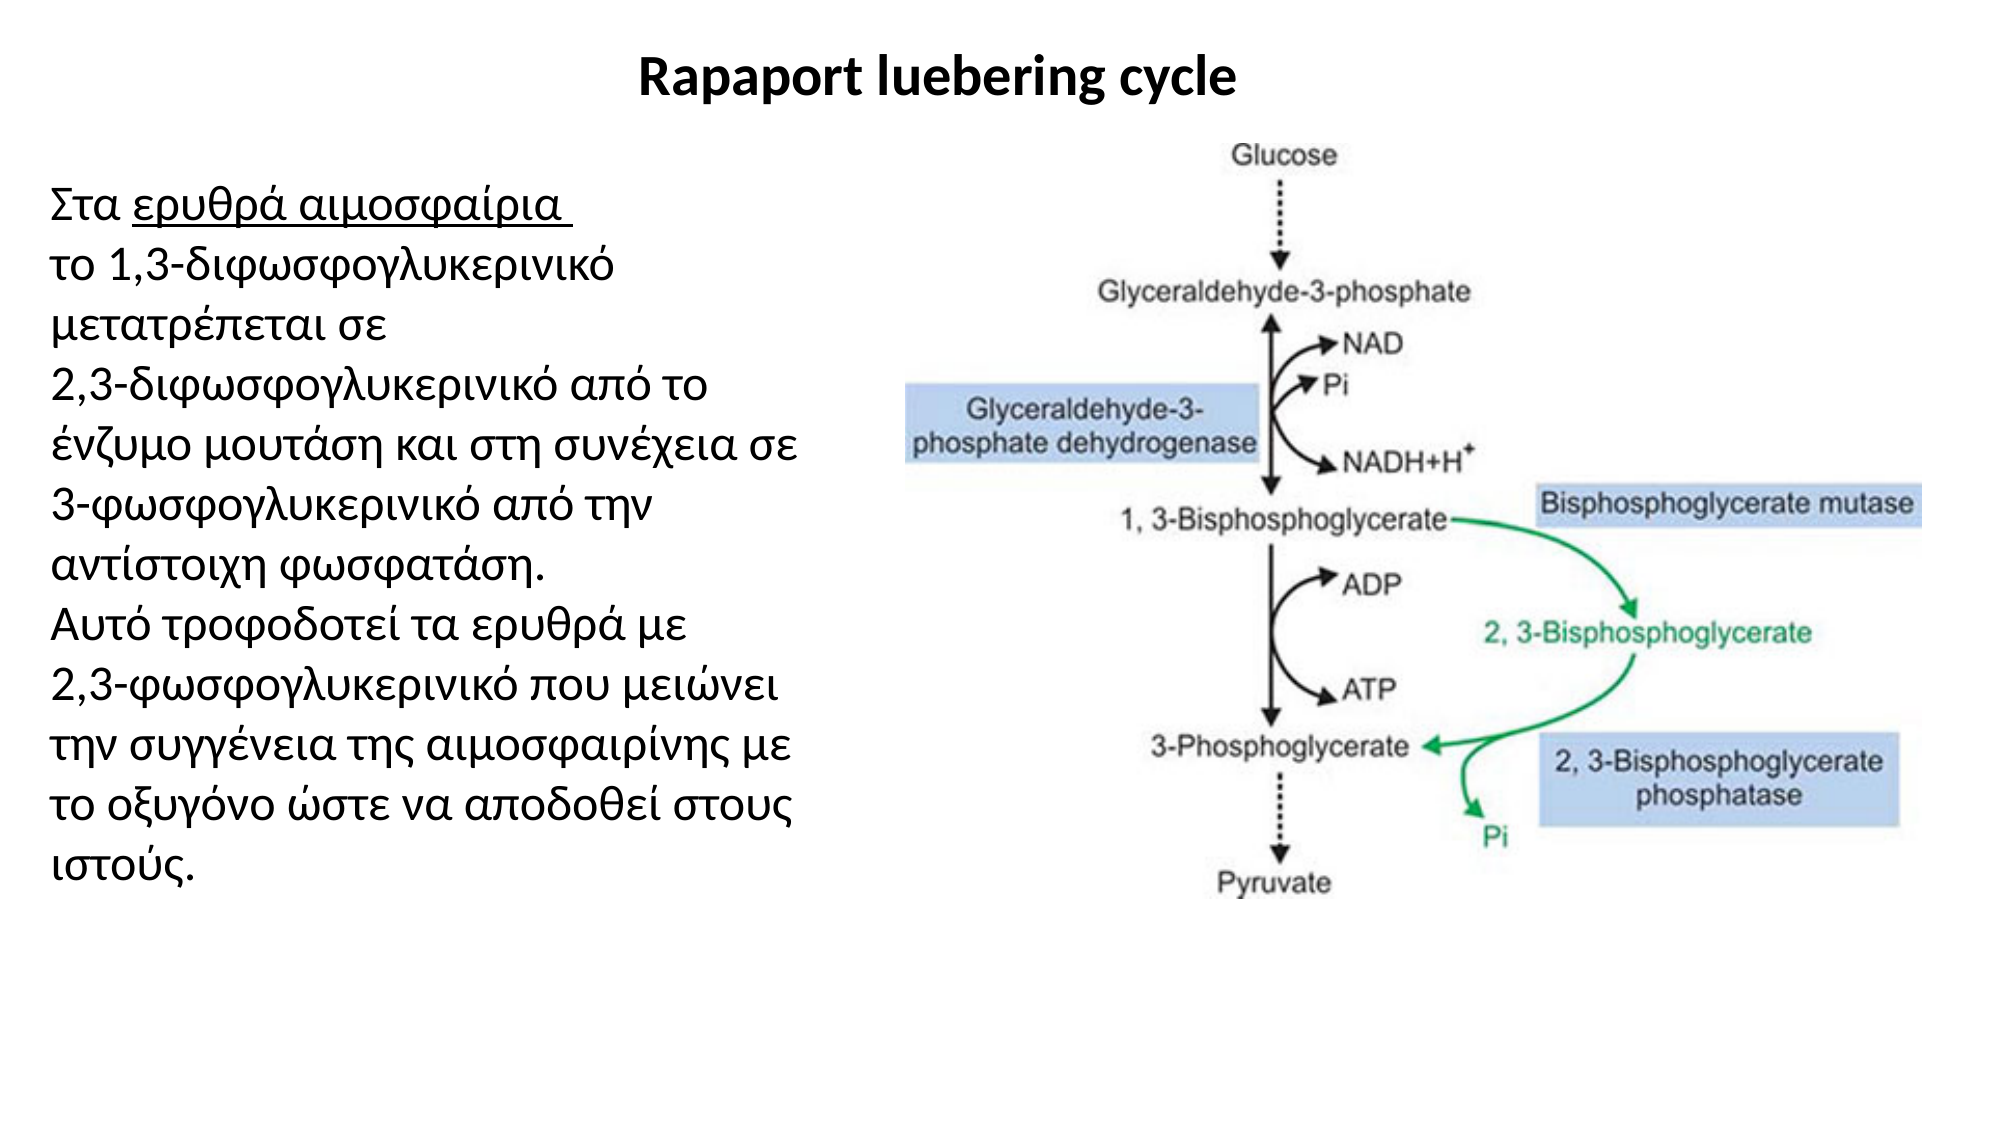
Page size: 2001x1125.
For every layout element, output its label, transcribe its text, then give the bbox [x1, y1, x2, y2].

picture [905, 143, 1922, 899]
text_box Στα ερυθρά αιμοσφαίρια το 1,3-διφωσφογλυκερινικό μετατρέπεται σε 2,3-διφωσφογλυκερινικό από το ένζυμο μουτάση και στη συνέχεια σε 3-φωσφογλυκερινικό από την αντίστοιχη φωσφατάση. Αυτό τροφοδοτεί τα ερυθρά με 2,3-φωσφογλυκερινικό που μειώνει την συγγένεια της αιμοσφαιρίνης με το οξυγόνο ώστε να αποδοθεί στους ιστούς. [35, 162, 843, 943]
text_box Rapaport luebering cycle [623, 29, 1254, 115]
